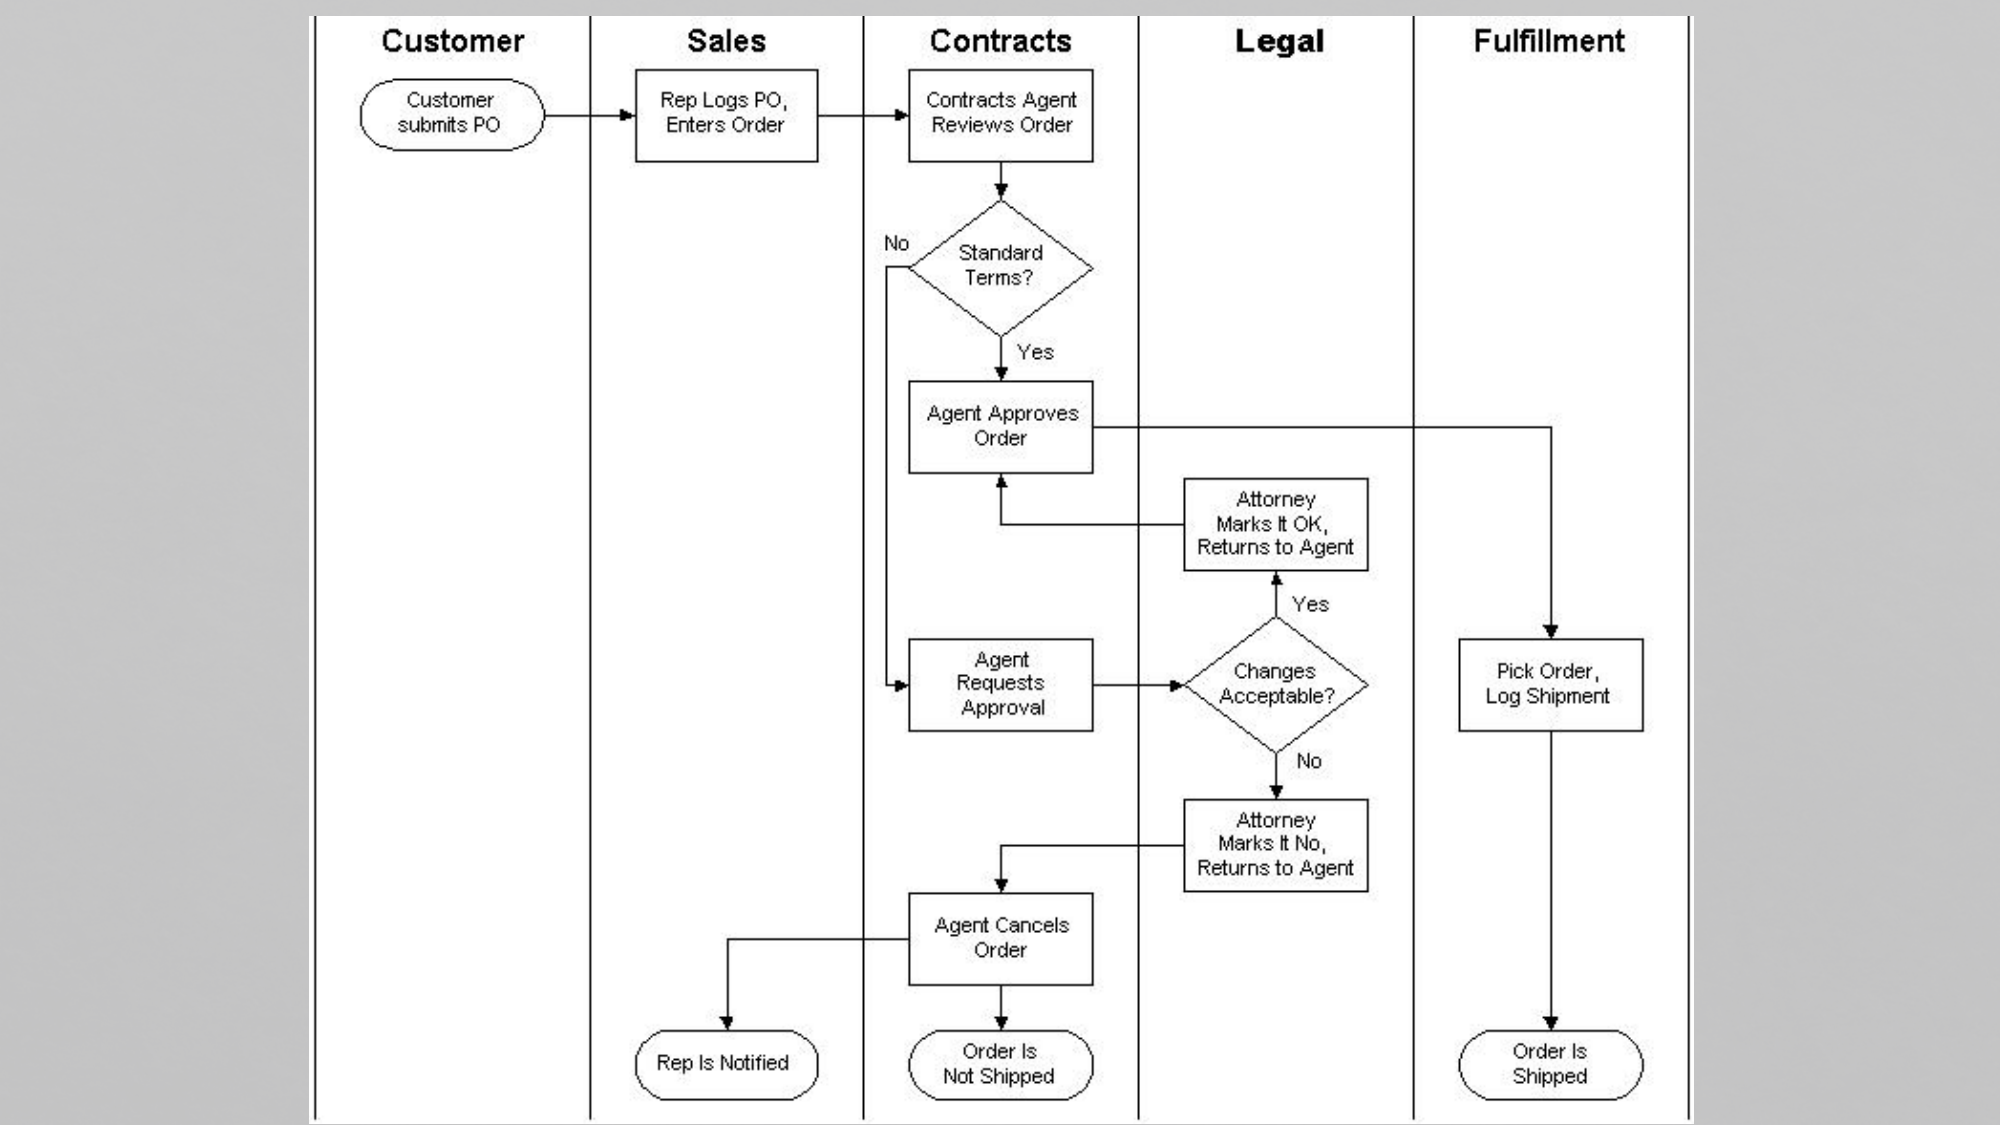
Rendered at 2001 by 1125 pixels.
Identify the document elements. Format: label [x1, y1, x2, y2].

picture [309, 16, 1694, 1124]
